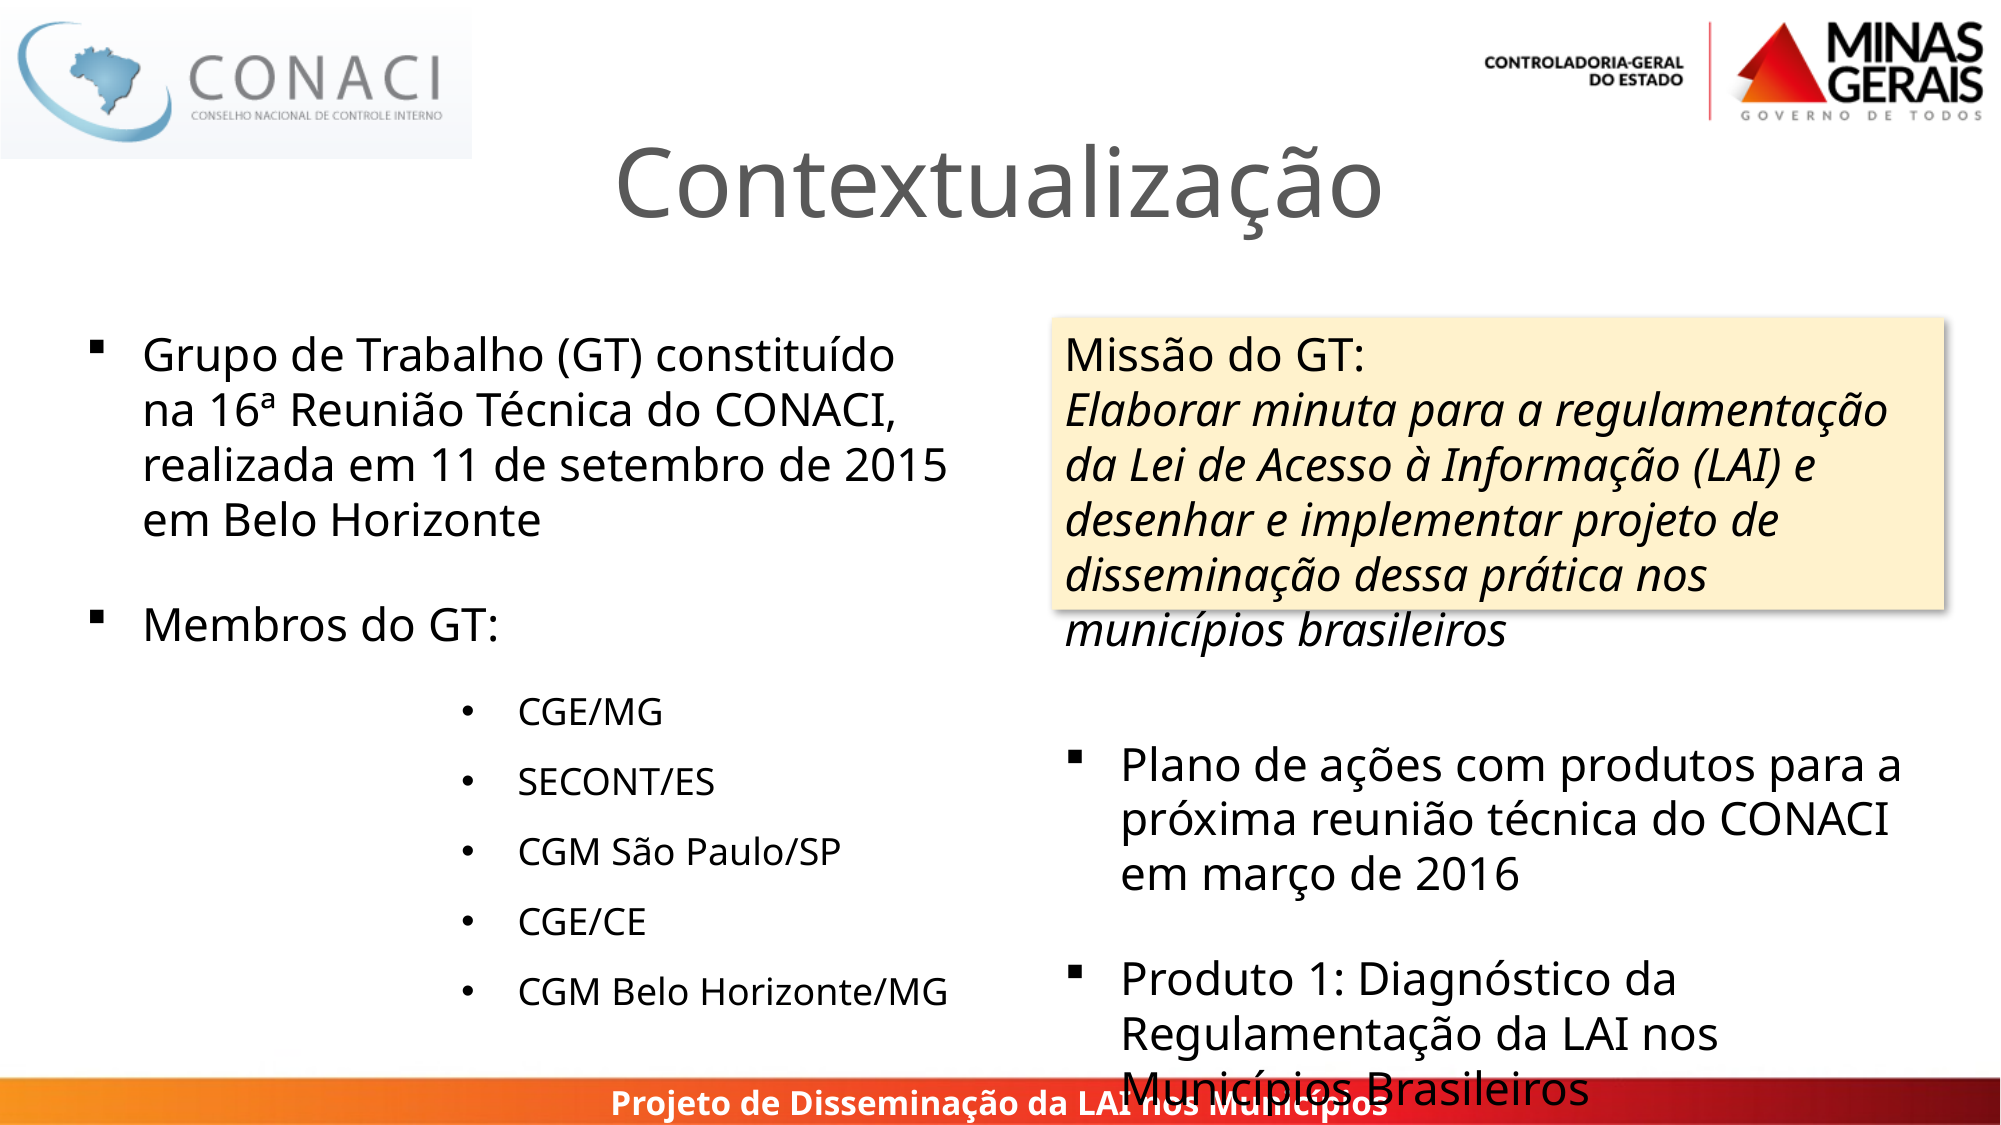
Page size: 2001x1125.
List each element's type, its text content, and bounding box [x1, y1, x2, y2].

title Contextualização [594, 100, 1406, 247]
picture [0, 0, 2001, 1125]
subtitle Grupo de Trabalho (GT) constituído na 16ª Reunião Técnica do CONACI, realizada em 11 de setembro de 2015 em Belo Horizonte Membros do GT: CGE/MG SECONT/ES CGM São Paulo/SP CGE/CE CGM Belo Horizonte/MG Missão do GT: Elaborar minuta para a regulamentação da Lei de Acesso à Informação (LAI) e desenhar e implementar projeto de disseminação dessa prática nos municípios brasileiros Plano de ações com produtos para a próxima reunião técnica do CONACI em março de 2016 Produto 1: Diagnóstico da Regulamentação da LAI nos Municípios Brasileiros [71, 317, 1946, 1107]
